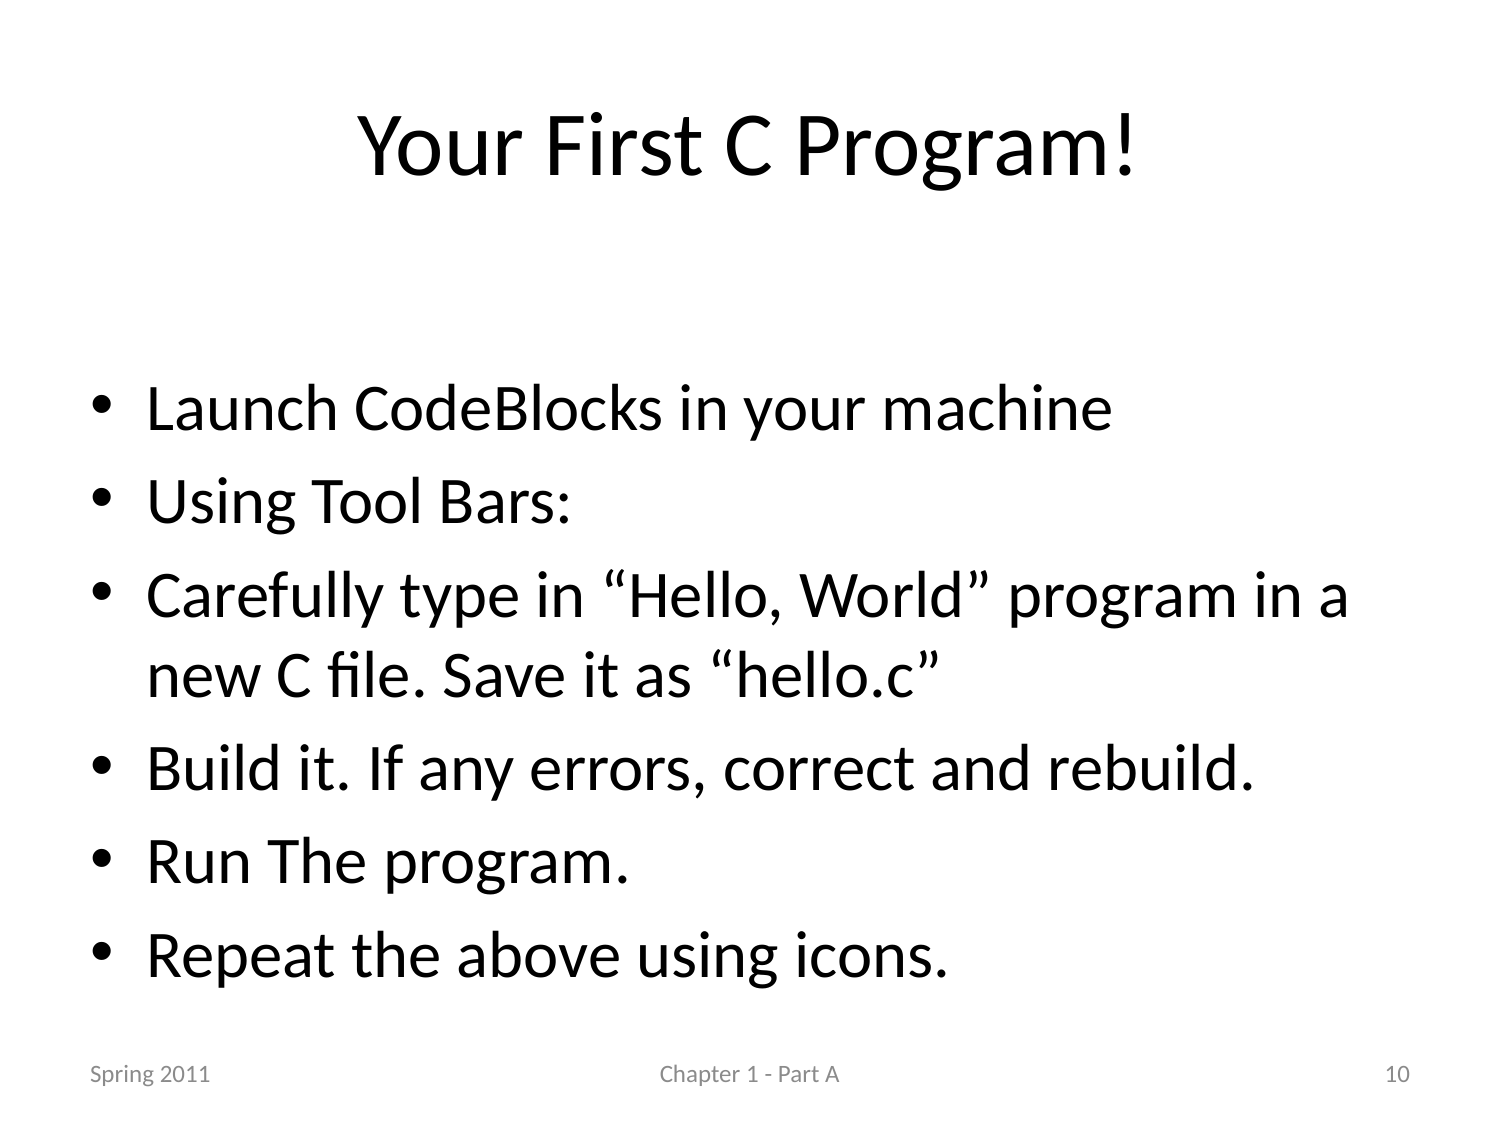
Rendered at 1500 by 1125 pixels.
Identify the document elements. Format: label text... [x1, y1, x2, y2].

title Your First C Program! [75, 45, 1425, 233]
slide_number 10 [1074, 1042, 1425, 1103]
slide_number Spring 2011 [75, 1042, 425, 1103]
footer Chapter 1 - Part A [512, 1042, 988, 1103]
list Launch CodeBlocks in your machine Using Tool Bars: Carefully type in “Hello, World” program in a new C file. Save it as “hello.c” Build it. If any errors, correct and rebuild. Run The program. Repeat the above using icons. [75, 262, 1425, 1005]
